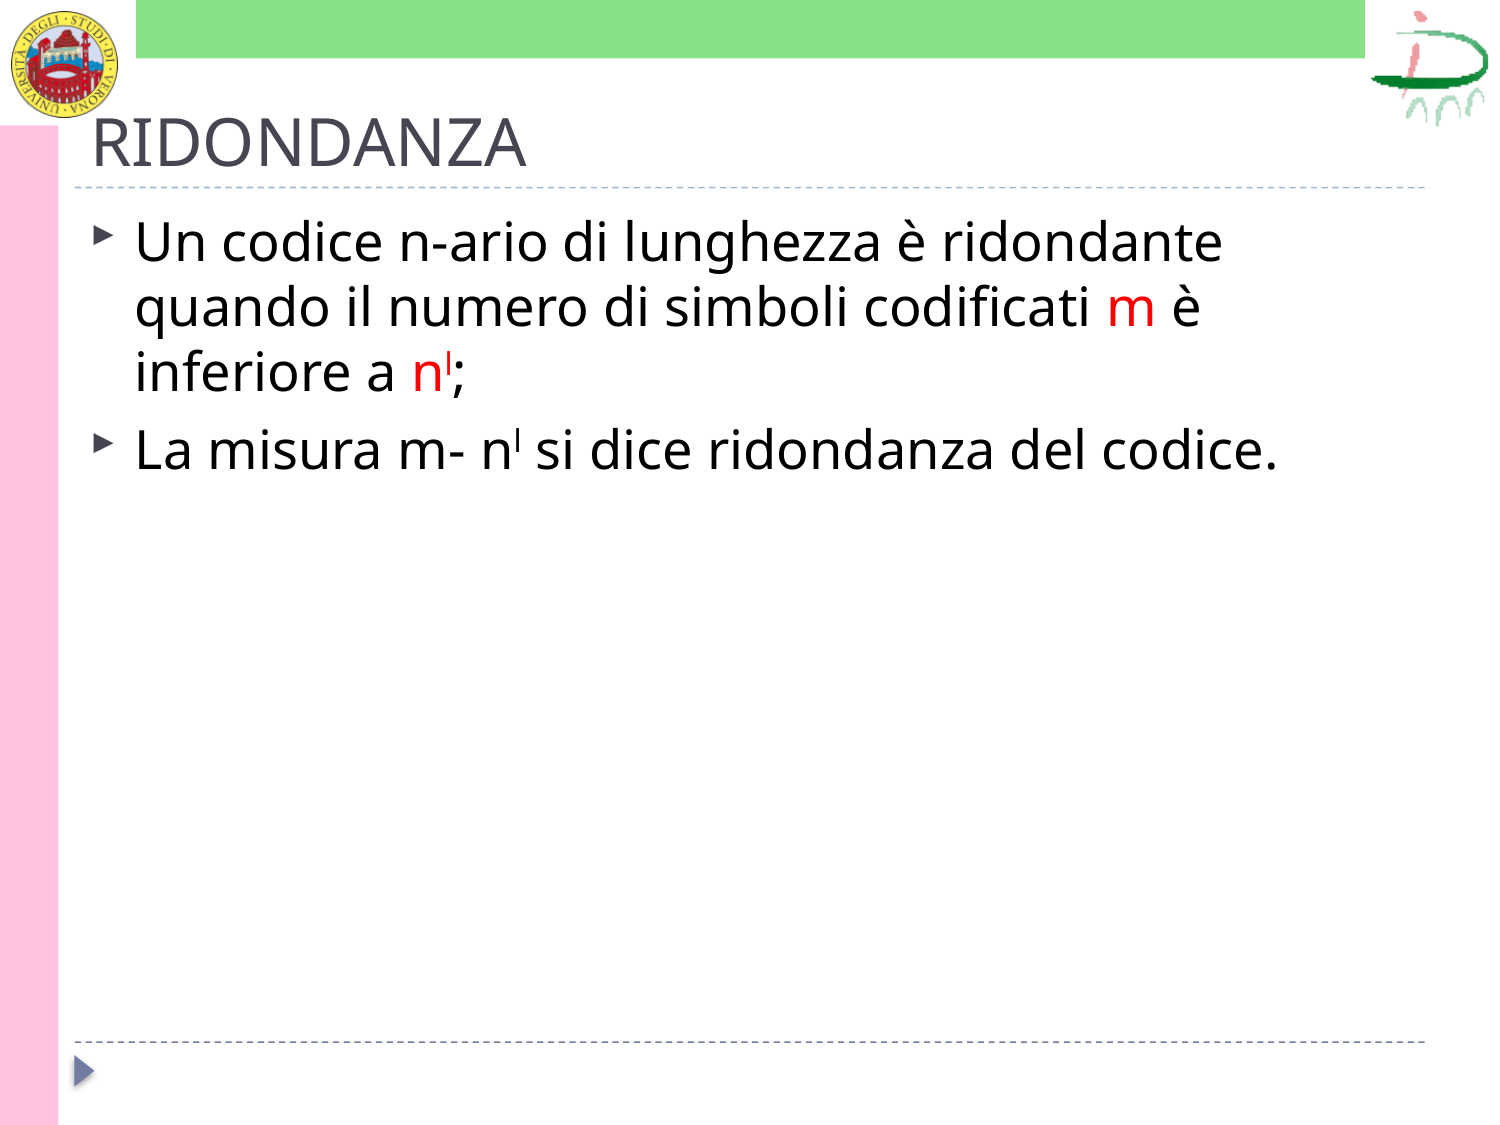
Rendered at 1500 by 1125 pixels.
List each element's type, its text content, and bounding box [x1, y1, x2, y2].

list Un codice n-ario di lunghezza è ridondante quando il numero di simboli codificati m è inferiore a nl; La misura m- nl si dice ridondanza del codice. [74, 199, 1426, 1011]
picture [1371, 11, 1489, 129]
picture [11, 11, 118, 118]
title RIDONDANZA [74, 81, 1426, 188]
